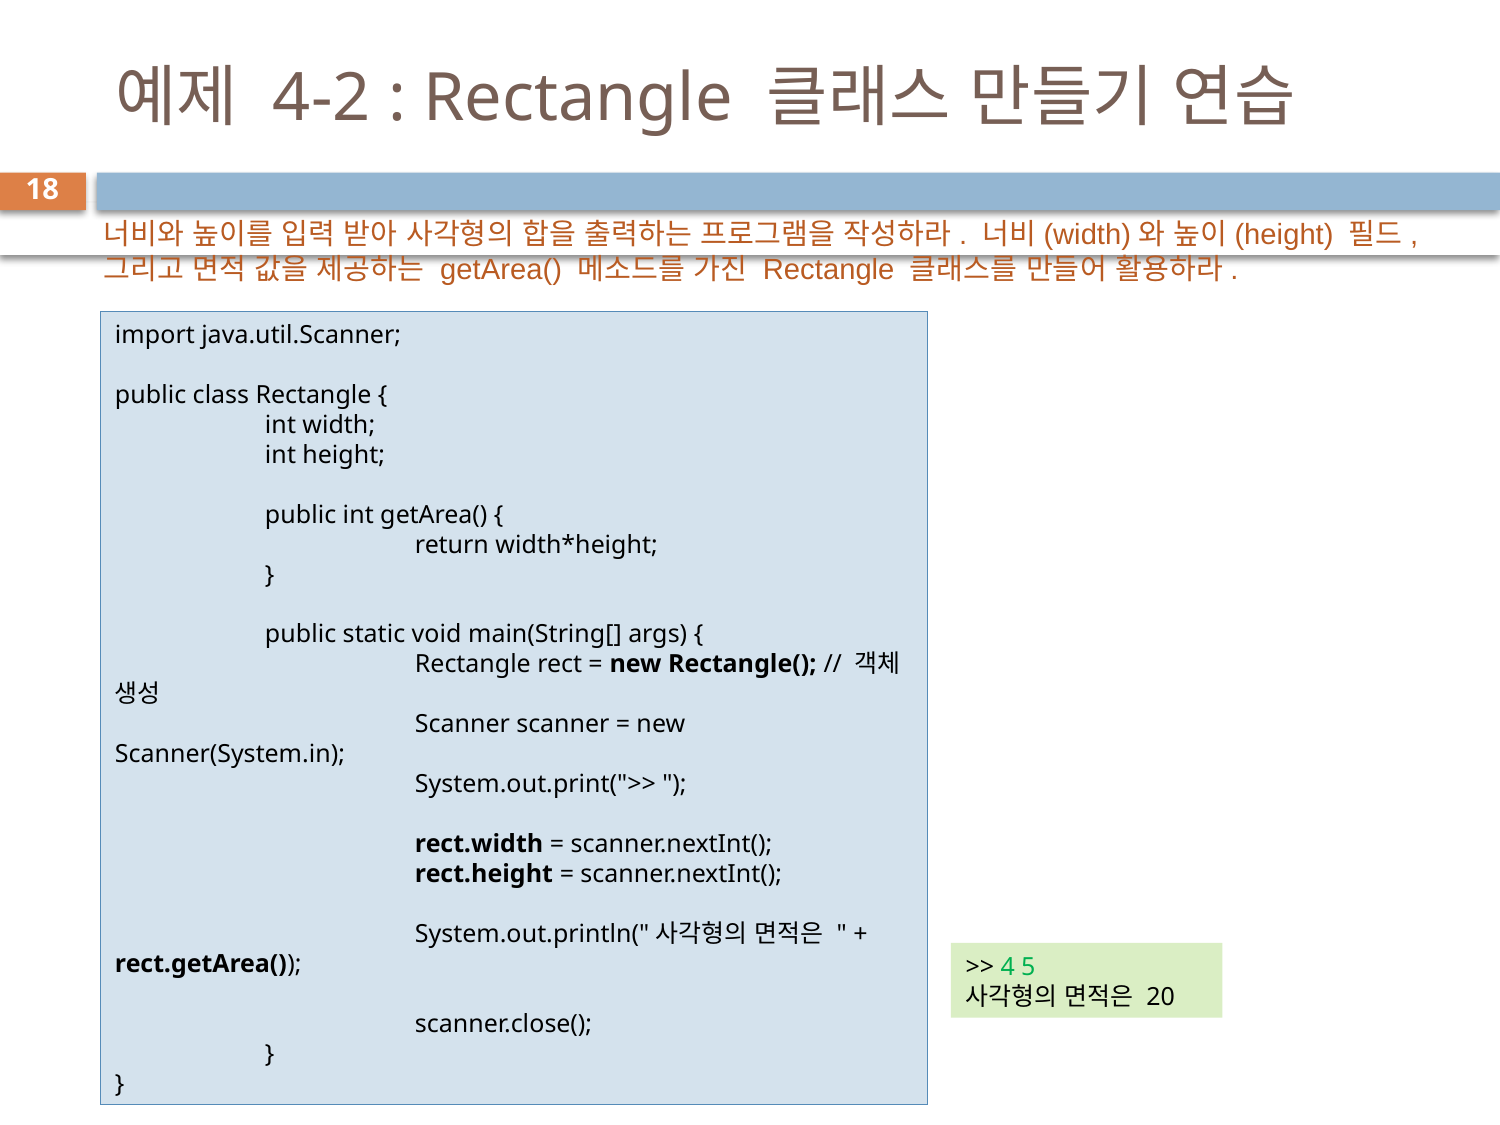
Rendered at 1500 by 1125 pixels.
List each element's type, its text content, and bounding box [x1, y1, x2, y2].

text_box 너비와 높이를 입력 받아 사각형의 합을 출력하는 프로그램을 작성하라. 너비(width)와 높이(height) 필드, 그리고 면적 값을 제공하는 getArea() 메소드를 가진 Rectangle 클래스를 만들어 활용하라. [88, 208, 1436, 293]
slide_number 18 [0, 170, 87, 211]
text_box import java.util.Scanner; public class Rectangle { int width; int height; public int getArea() { return width*height; } public static void main(String[] args) { Rectangle rect = new Rectangle(); // 객체 생성 Scanner scanner = new Scanner(System.in); System.out.print(">> "); rect.width = scanner.nextInt(); rect.height = scanner.nextInt(); System.out.println("사각형의 면적은 " + rect.getArea()); scanner.close(); } } [100, 311, 928, 1105]
text_box >> 4 5 사각형의 면적은 20 [950, 942, 1223, 1018]
title 예제 4-2 : Rectangle 클래스 만들기 연습 [100, 37, 1438, 149]
